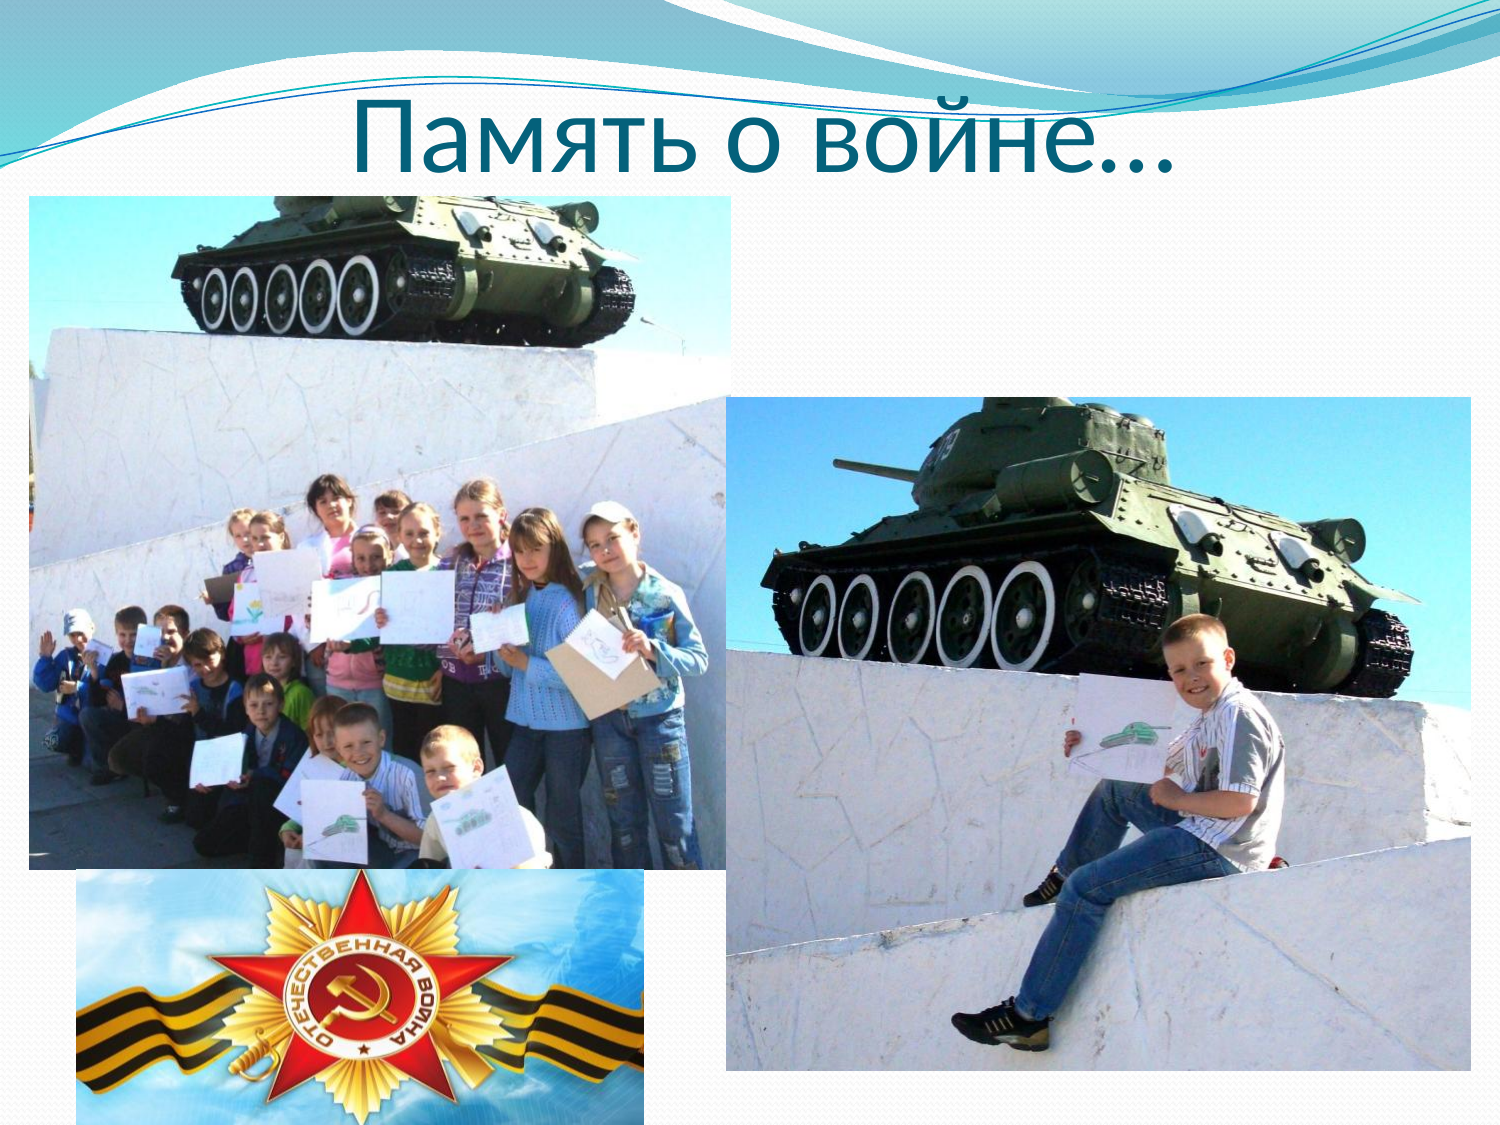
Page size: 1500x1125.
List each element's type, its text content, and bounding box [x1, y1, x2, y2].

title Память о войне… [88, 7, 1439, 195]
picture [29, 196, 1471, 1125]
